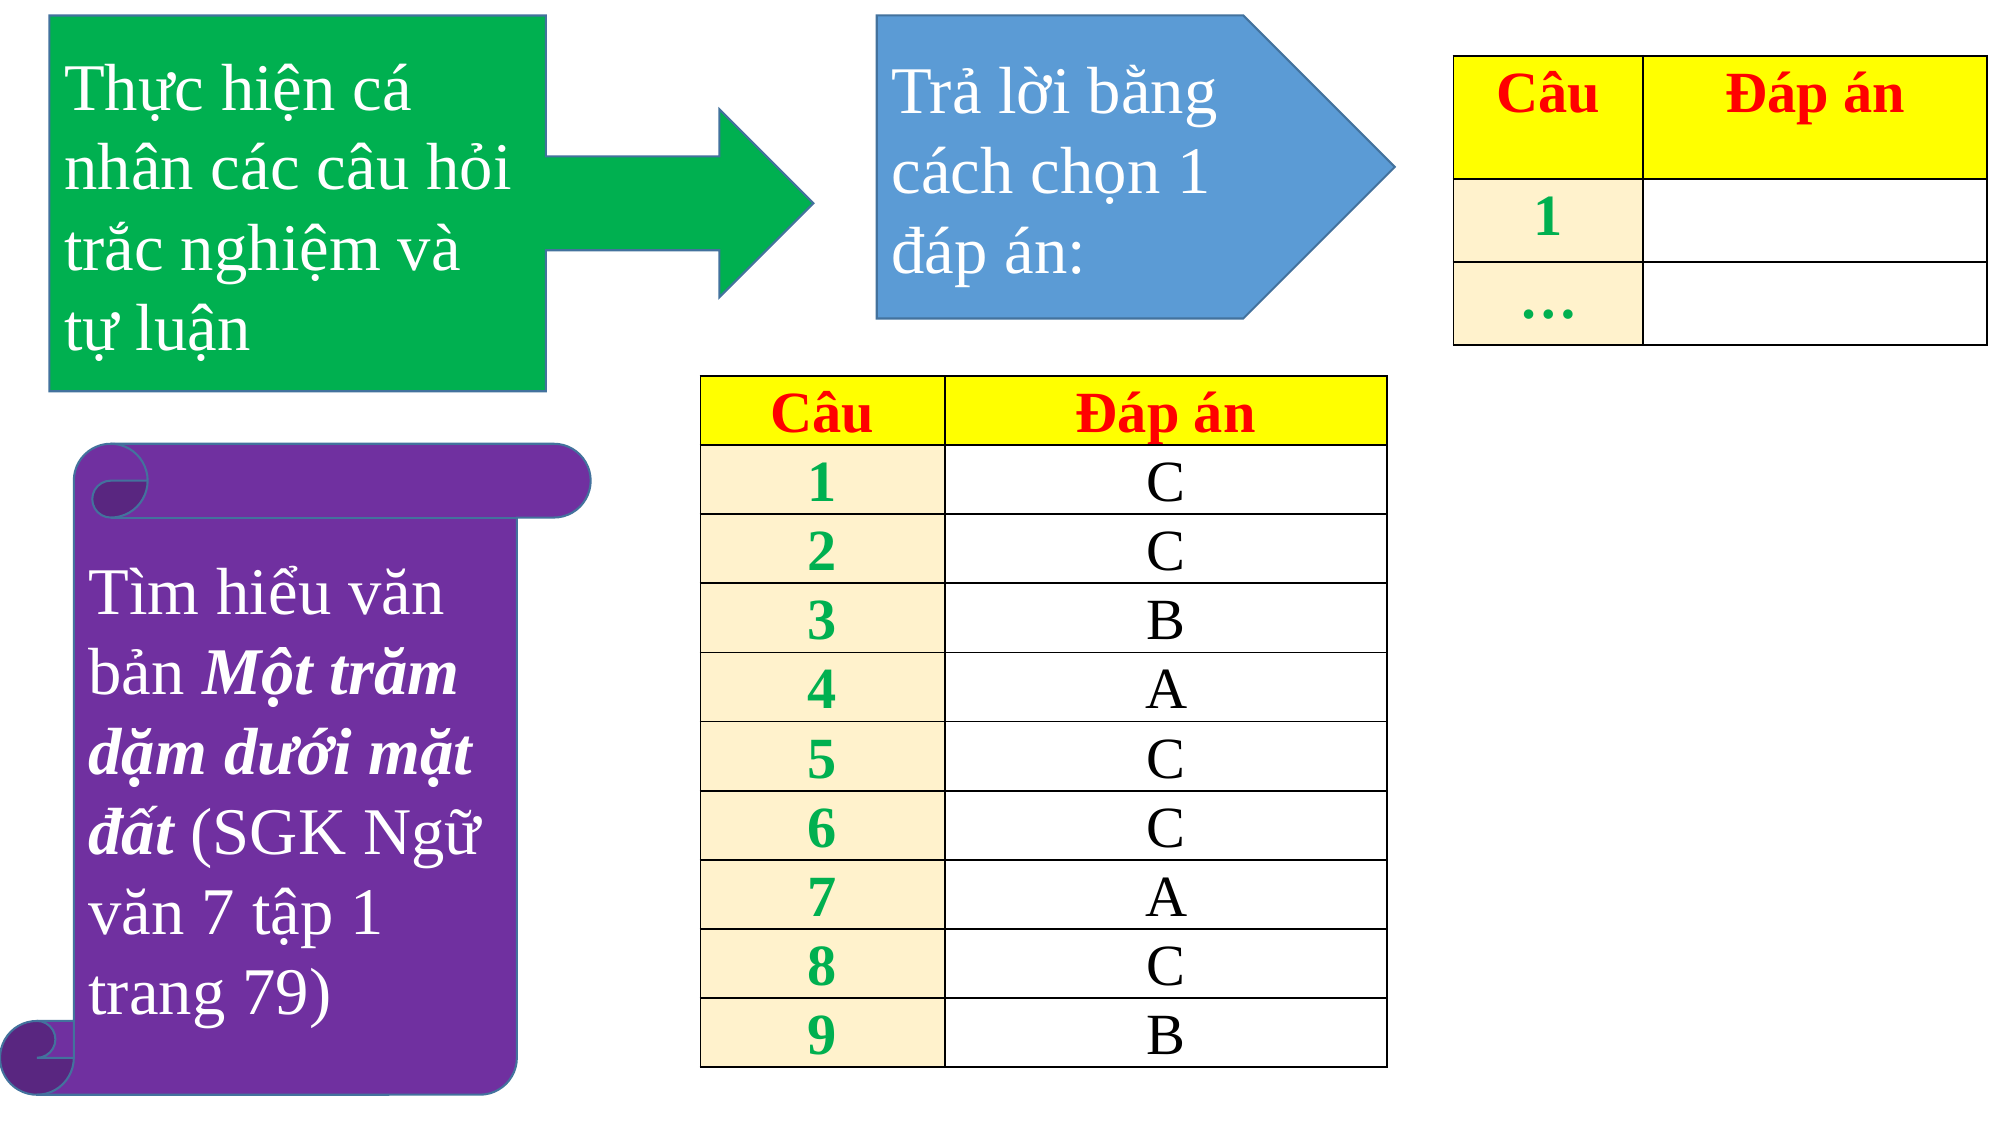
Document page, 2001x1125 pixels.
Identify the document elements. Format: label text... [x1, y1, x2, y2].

table_cell 4 [701, 653, 944, 721]
table_cell 1 [701, 446, 944, 513]
table_header Đáp án [946, 377, 1386, 444]
table_header Câu [1454, 57, 1642, 178]
table_cell 9 [701, 999, 944, 1066]
table_header Câu [701, 377, 944, 444]
table_cell 5 [701, 722, 944, 790]
table_cell A [946, 861, 1386, 928]
table_cell 3 [701, 584, 944, 652]
table_cell C [946, 446, 1386, 513]
table_cell 8 [701, 930, 944, 997]
table_cell 1 [1454, 180, 1642, 261]
table_cell [1644, 263, 1986, 344]
table_cell [1644, 180, 1986, 261]
text_box Thực hiện cá nhân các câu hỏi trắc nghiệm và tự luận [48, 14, 815, 393]
table_cell A [946, 653, 1386, 721]
text_box Trả lời bằng cách chọn 1 đáp án: [875, 14, 1397, 320]
table_cell C [946, 930, 1386, 997]
table_cell C [946, 515, 1386, 582]
table_cell 2 [701, 515, 944, 582]
table_cell 6 [701, 792, 944, 859]
table_cell C [946, 722, 1386, 790]
table_cell B [946, 584, 1386, 652]
table_cell C [946, 792, 1386, 859]
table_header Đáp án [1644, 57, 1986, 178]
table_cell 7 [701, 861, 944, 928]
text_box Tìm hiểu văn bản Một trăm dặm dưới mặt đất (SGK Ngữ văn 7 tập 1 trang 79) [0, 442, 592, 1096]
table_cell … [1454, 263, 1642, 344]
table_cell B [946, 999, 1386, 1066]
